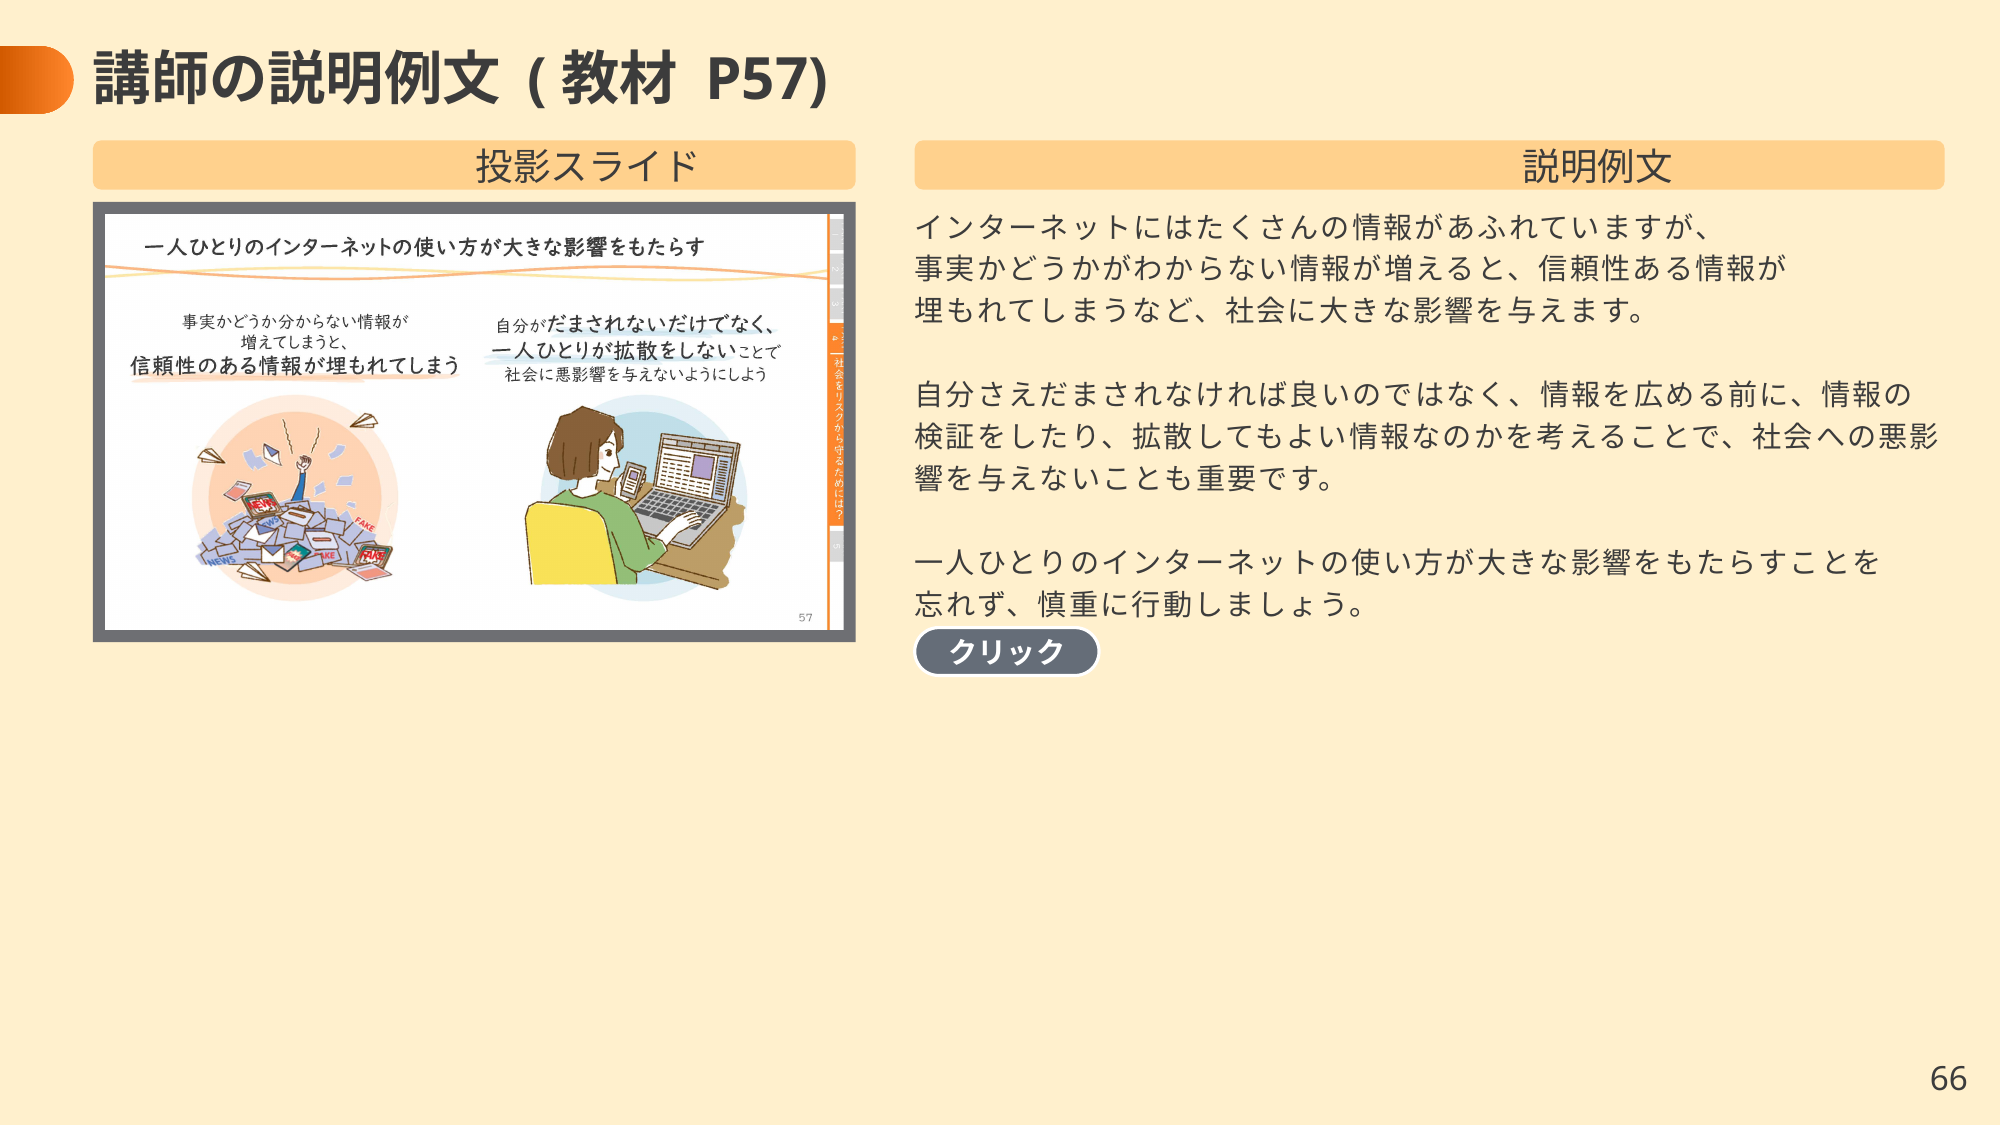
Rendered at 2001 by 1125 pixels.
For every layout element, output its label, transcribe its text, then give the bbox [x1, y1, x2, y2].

text_box [92, 201, 857, 643]
title 講師の説明例文 (教材 P57) [92, 49, 1908, 111]
text_box インターネットにはたくさんの情報があふれていますが、 事実かどうかがわからない情報が増えると、信頼性ある情報が 埋もれてしまうなど、社会に大きな影響を与えます。 自分さえだまされなければ良いのではなく、情報を広める前に、情報の 検証をしたり、拡散してもよい情報なのかを考えることで、社会への悪影響を与えないことも重要です。 一人ひとりのインターネットの使い方が大きな影響をもたらすことを 忘れず、慎重に行動しましょう。 [914, 201, 1945, 622]
picture [104, 214, 844, 630]
text_box 説明例文 [913, 139, 1946, 191]
slide_number 65 [1884, 1065, 1968, 1096]
text_box クリック [913, 626, 1101, 677]
text_box 投影スライド [91, 139, 857, 191]
